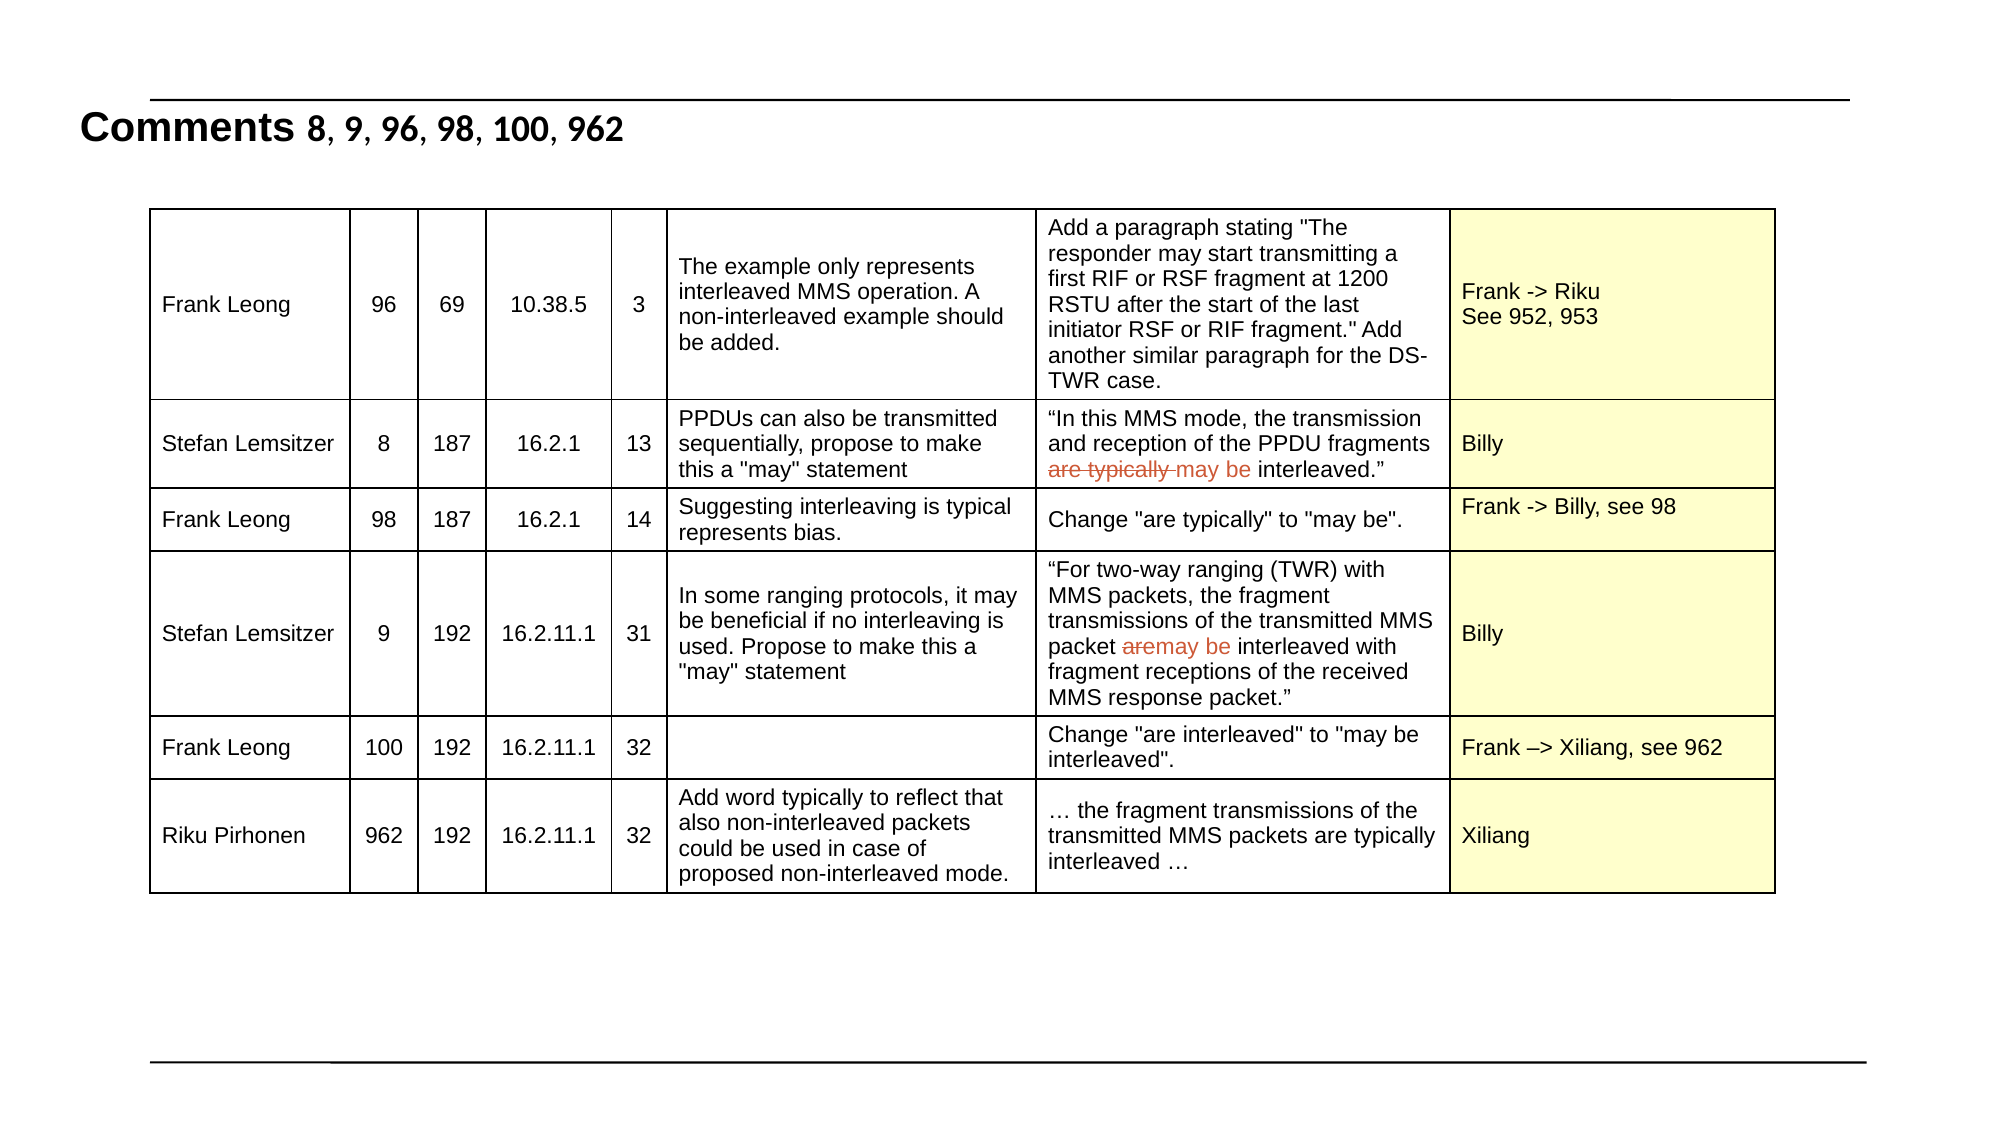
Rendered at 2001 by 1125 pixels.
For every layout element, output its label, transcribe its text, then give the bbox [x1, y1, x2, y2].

table_header 69 [419, 210, 485, 399]
table_cell “For two-way ranging (TWR) with MMS packets, the fragment transmissions of the transmitted MMS packet aremay be interleaved with fragment receptions of the received MMS response packet.” [1037, 552, 1449, 715]
table_cell 8 [351, 400, 417, 487]
table_cell [668, 717, 1035, 778]
table_header 10.38.5 [487, 210, 611, 399]
table_cell 962 [351, 780, 417, 892]
table_cell 192 [419, 780, 485, 892]
table_cell Xiliang [1451, 780, 1774, 892]
table_cell 13 [612, 400, 666, 487]
table_cell 192 [419, 717, 485, 778]
table_cell 32 [612, 780, 666, 892]
table_cell 31 [612, 552, 666, 715]
table_cell PPDUs can also be transmitted sequentially, propose to make this a "may" statement [668, 400, 1035, 487]
table_cell Riku Pirhonen [151, 780, 349, 892]
table_cell Frank Leong [151, 489, 349, 550]
table_cell 187 [419, 489, 485, 550]
table_cell 14 [612, 489, 666, 550]
table_cell Add word typically to reflect that also non-interleaved packets could be used in case of proposed non-interleaved mode. [668, 780, 1035, 892]
table_cell Billy [1451, 400, 1774, 487]
table_cell 16.2.1 [487, 400, 611, 487]
table_cell Frank –> Xiliang, see 962 [1451, 717, 1774, 778]
table_cell Frank Leong [151, 717, 349, 778]
table_cell Frank -> Billy, see 98 [1451, 489, 1774, 550]
table_cell … the fragment transmissions of the transmitted MMS packets are typically interleaved … [1037, 780, 1449, 892]
table_cell Change "are typically" to "may be". [1037, 489, 1449, 550]
table_cell “In this MMS mode, the transmission and reception of the PPDU fragments are typically may be interleaved.” [1037, 400, 1449, 487]
table_header Frank Leong [151, 210, 349, 399]
table_cell Stefan Lemsitzer [151, 552, 349, 715]
table_cell Suggesting interleaving is typical represents bias. [668, 489, 1035, 550]
table_header 96 [351, 210, 417, 399]
table_cell 16.2.11.1 [487, 552, 611, 715]
table_header 3 [612, 210, 666, 399]
table_cell 9 [351, 552, 417, 715]
table_cell Stefan Lemsitzer [151, 400, 349, 487]
table_cell Billy [1451, 552, 1774, 715]
table_cell Change "are interleaved" to "may be interleaved". [1037, 717, 1449, 778]
table_header The example only represents interleaved MMS operation. A non-interleaved example should be added. [668, 210, 1035, 399]
table_cell 32 [612, 717, 666, 778]
table_cell 16.2.1 [487, 489, 611, 550]
table_cell 100 [351, 717, 417, 778]
table_cell 16.2.11.1 [487, 717, 611, 778]
table_header Frank -> Riku See 952, 953 [1451, 210, 1774, 399]
table_cell 187 [419, 400, 485, 487]
title Comments 8, 9, 96, 98, 100, 962 [64, 92, 1940, 201]
table_header Add a paragraph stating "The responder may start transmitting a first RIF or RSF fragment at 1200 RSTU after the start of the last initiator RSF or RIF fragment." Add another similar paragraph for the DS-TWR case. [1037, 210, 1449, 399]
table_cell In some ranging protocols, it may be beneficial if no interleaving is used. Propose to make this a "may" statement [668, 552, 1035, 715]
table_cell 16.2.11.1 [487, 780, 611, 892]
table_cell 98 [351, 489, 417, 550]
table_cell 192 [419, 552, 485, 715]
